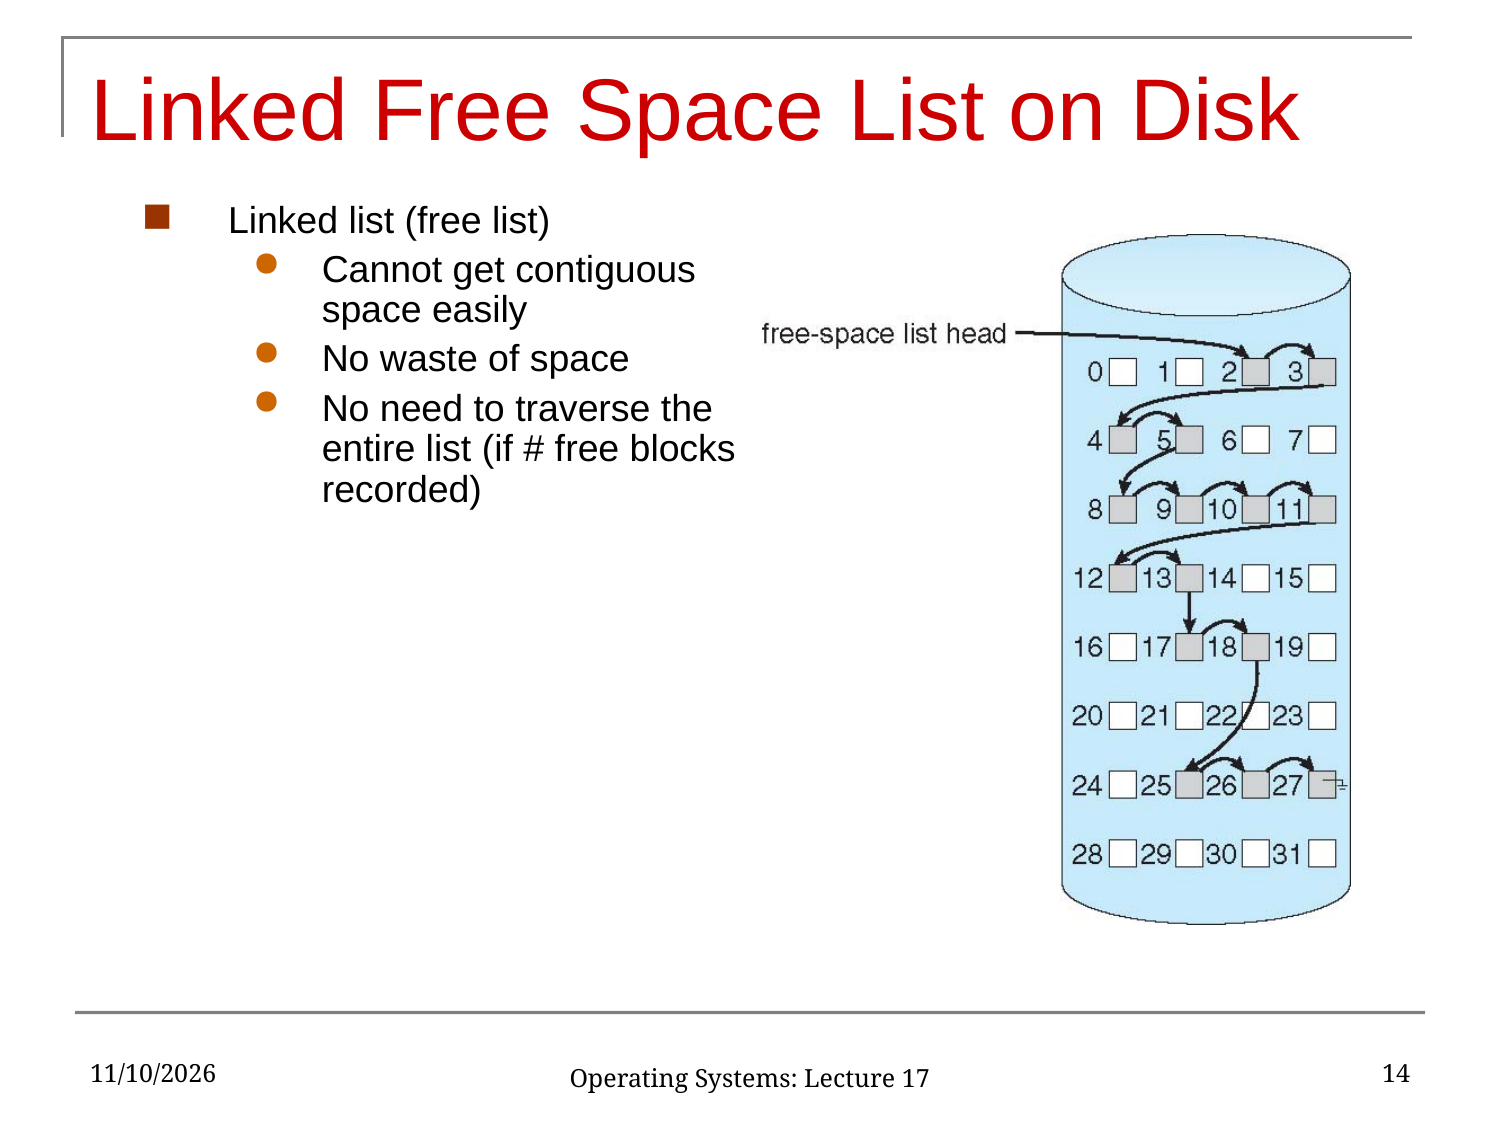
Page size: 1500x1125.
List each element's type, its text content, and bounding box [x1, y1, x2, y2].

footer Operating Systems: Lecture 17 [512, 1024, 988, 1101]
picture [761, 234, 1351, 925]
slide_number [74, 1023, 426, 1100]
title Linked Free Space List on Disk [75, 45, 1425, 163]
text_box Linked list (free list) Cannot get contiguous space easily No waste of space No need to traverse the entire list (if # free blocks recorded) [137, 168, 750, 912]
slide_number 14 [1074, 1023, 1426, 1100]
